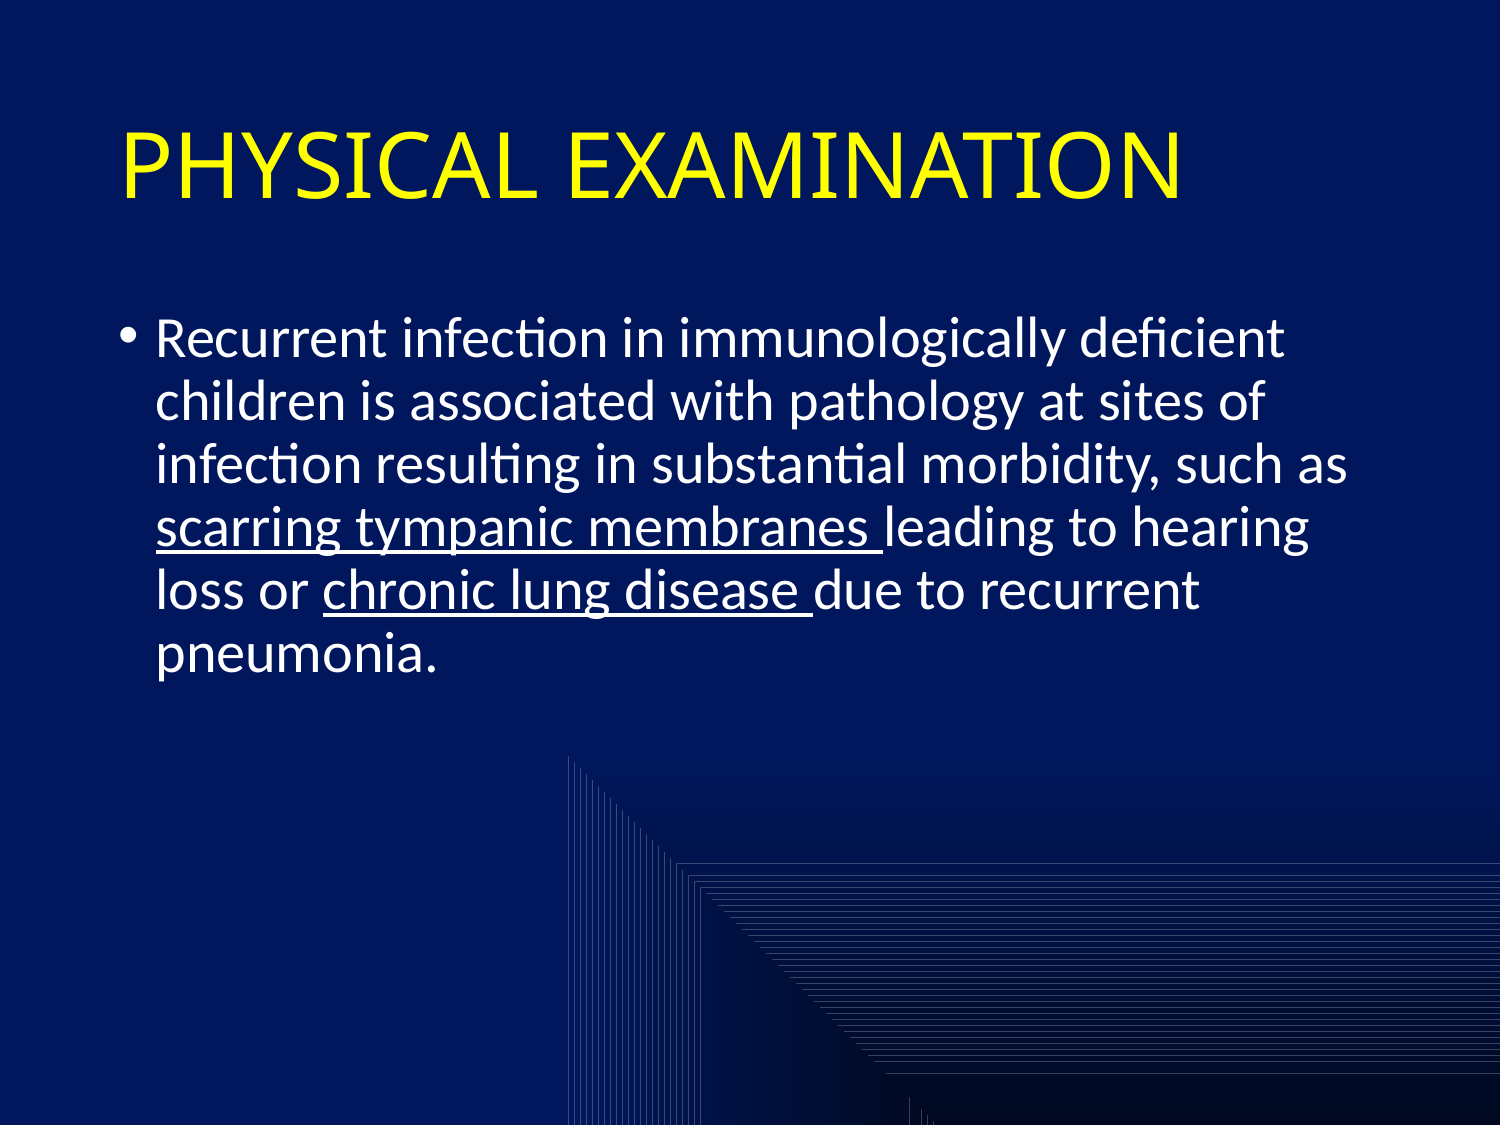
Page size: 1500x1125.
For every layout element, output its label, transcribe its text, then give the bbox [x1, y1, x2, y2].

list Recurrent infection in immunologically deficient children is associated with pathology at sites of infection resulting in substantial morbidity, such as scarring tympanic membranes leading to hearing loss or chronic lung disease due to recurrent pneumonia. [103, 299, 1397, 1014]
title PHYSICAL EXAMINATION [103, 59, 1397, 278]
